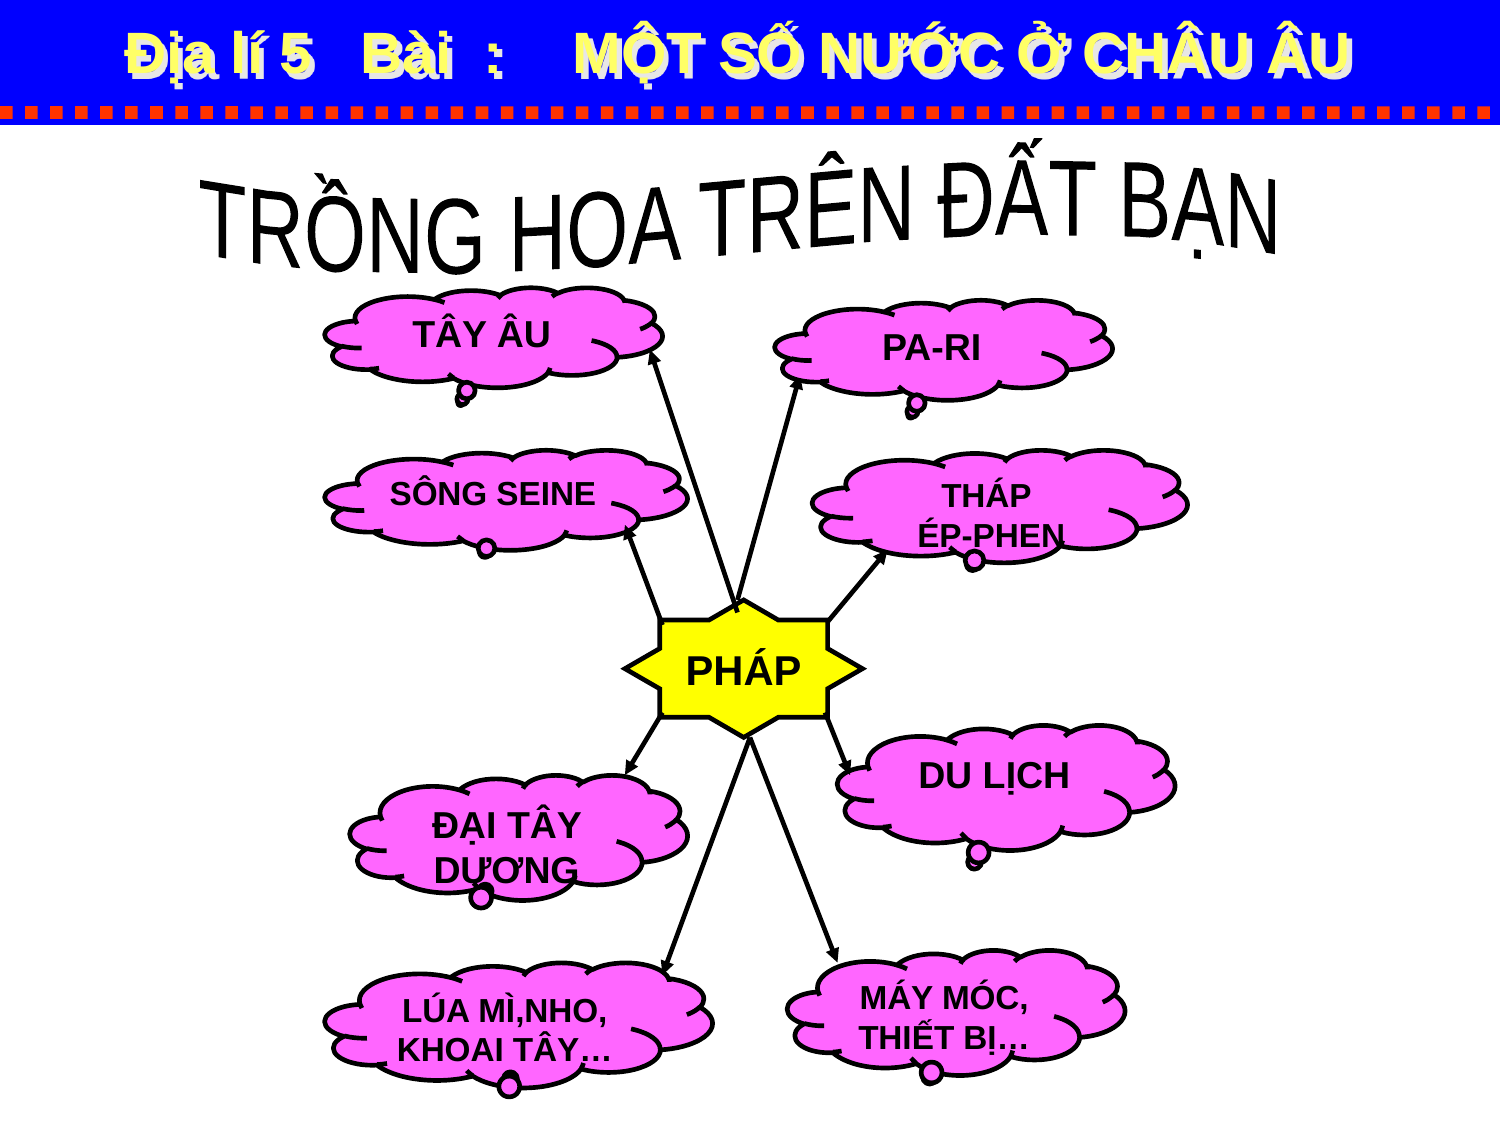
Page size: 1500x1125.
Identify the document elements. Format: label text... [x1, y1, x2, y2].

text_box [824, 712, 852, 775]
text_box LÚA MÌ,NHO, KHOAI TÂY… [324, 962, 713, 1097]
text_box SÔNG SEINE [324, 450, 688, 558]
text_box MÁY MÓC, THIẾT BỊ… [787, 950, 1126, 1085]
text_box TÂY ÂU [324, 287, 663, 406]
text_box [648, 349, 738, 613]
text_box [828, 552, 887, 622]
text_box PHÁP [624, 599, 863, 738]
text_box [624, 712, 663, 775]
text_box THÁP ÉP-PHEN [812, 450, 1188, 571]
text_box ĐẠI TÂY DƯƠNG [349, 775, 688, 909]
text_box PA-RI [774, 300, 1113, 419]
text_box [660, 738, 750, 976]
text_box [623, 525, 663, 626]
text_box [737, 380, 803, 601]
text_box [749, 737, 839, 963]
text_box [0, 99, 1500, 125]
text_box Địa lí 5 Bài : MỘT SỐ NƯỚC Ở CHÂU ÂU [0, 0, 1500, 95]
text_box DU LỊCH [837, 725, 1176, 870]
